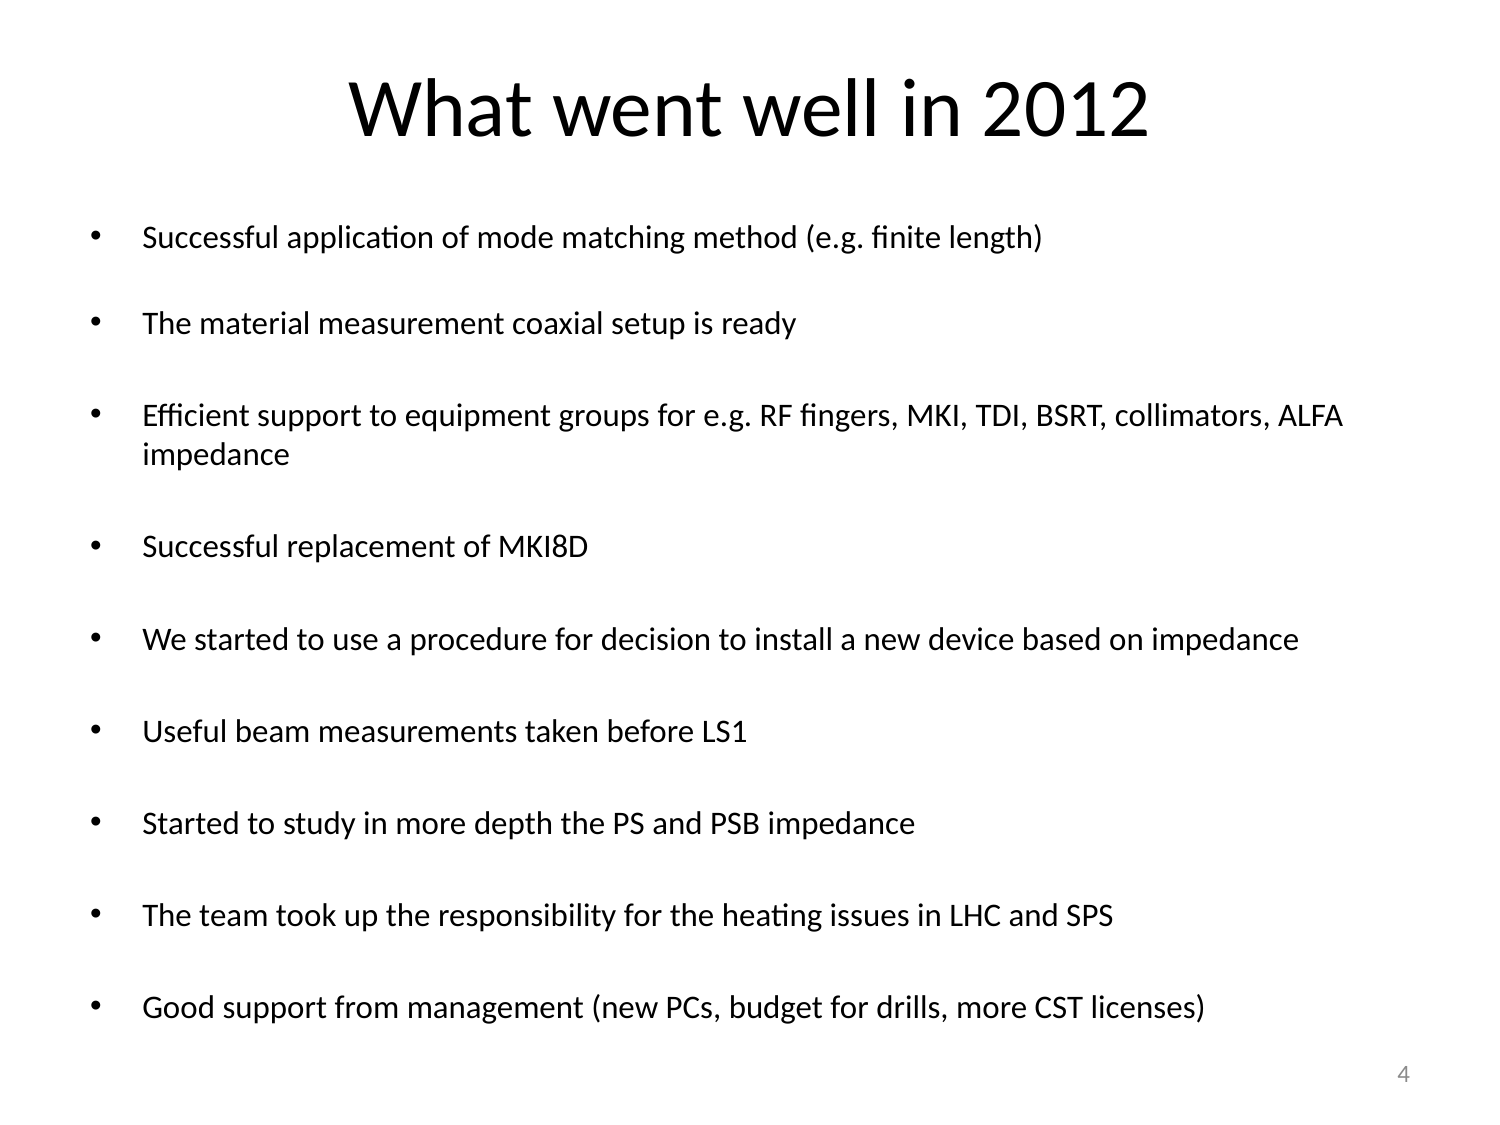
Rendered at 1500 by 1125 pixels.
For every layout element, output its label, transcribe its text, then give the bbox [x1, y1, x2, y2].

slide_number 4 [1074, 1042, 1425, 1103]
list Successful application of mode matching method (e.g. finite length) The material measurement coaxial setup is ready Efficient support to equipment groups for e.g. RF fingers, MKI, TDI, BSRT, collimators, ALFA impedance Successful replacement of MKI8D We started to use a procedure for decision to install a new device based on impedance Useful beam measurements taken before LS1 Started to study in more depth the PS and PSB impedance The team took up the responsibility for the heating issues in LHC and SPS Good support from management (new PCs, budget for drills, more CST licenses) [75, 208, 1425, 1040]
title What went well in 2012 [75, 45, 1425, 161]
